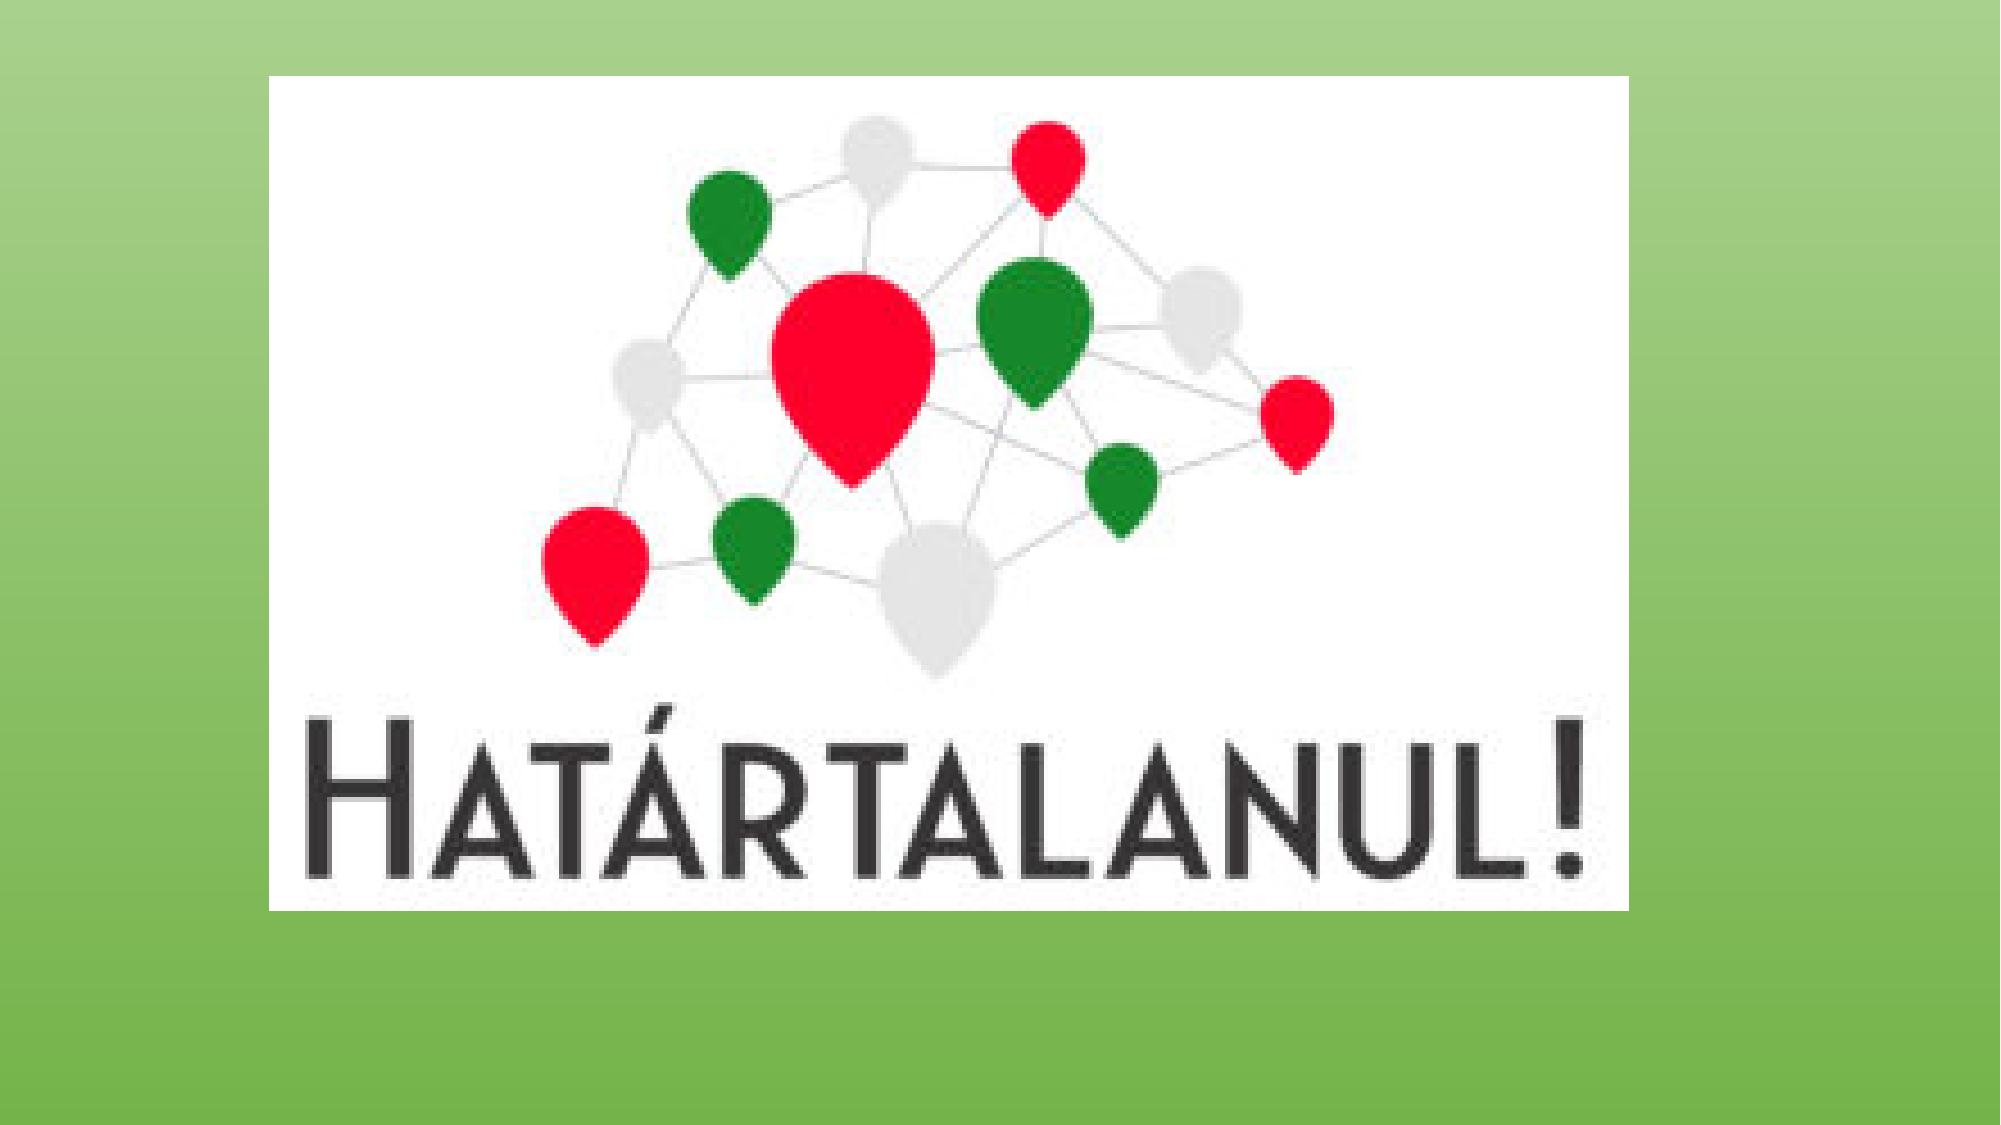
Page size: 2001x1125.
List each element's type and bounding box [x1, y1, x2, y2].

picture [269, 76, 1629, 911]
